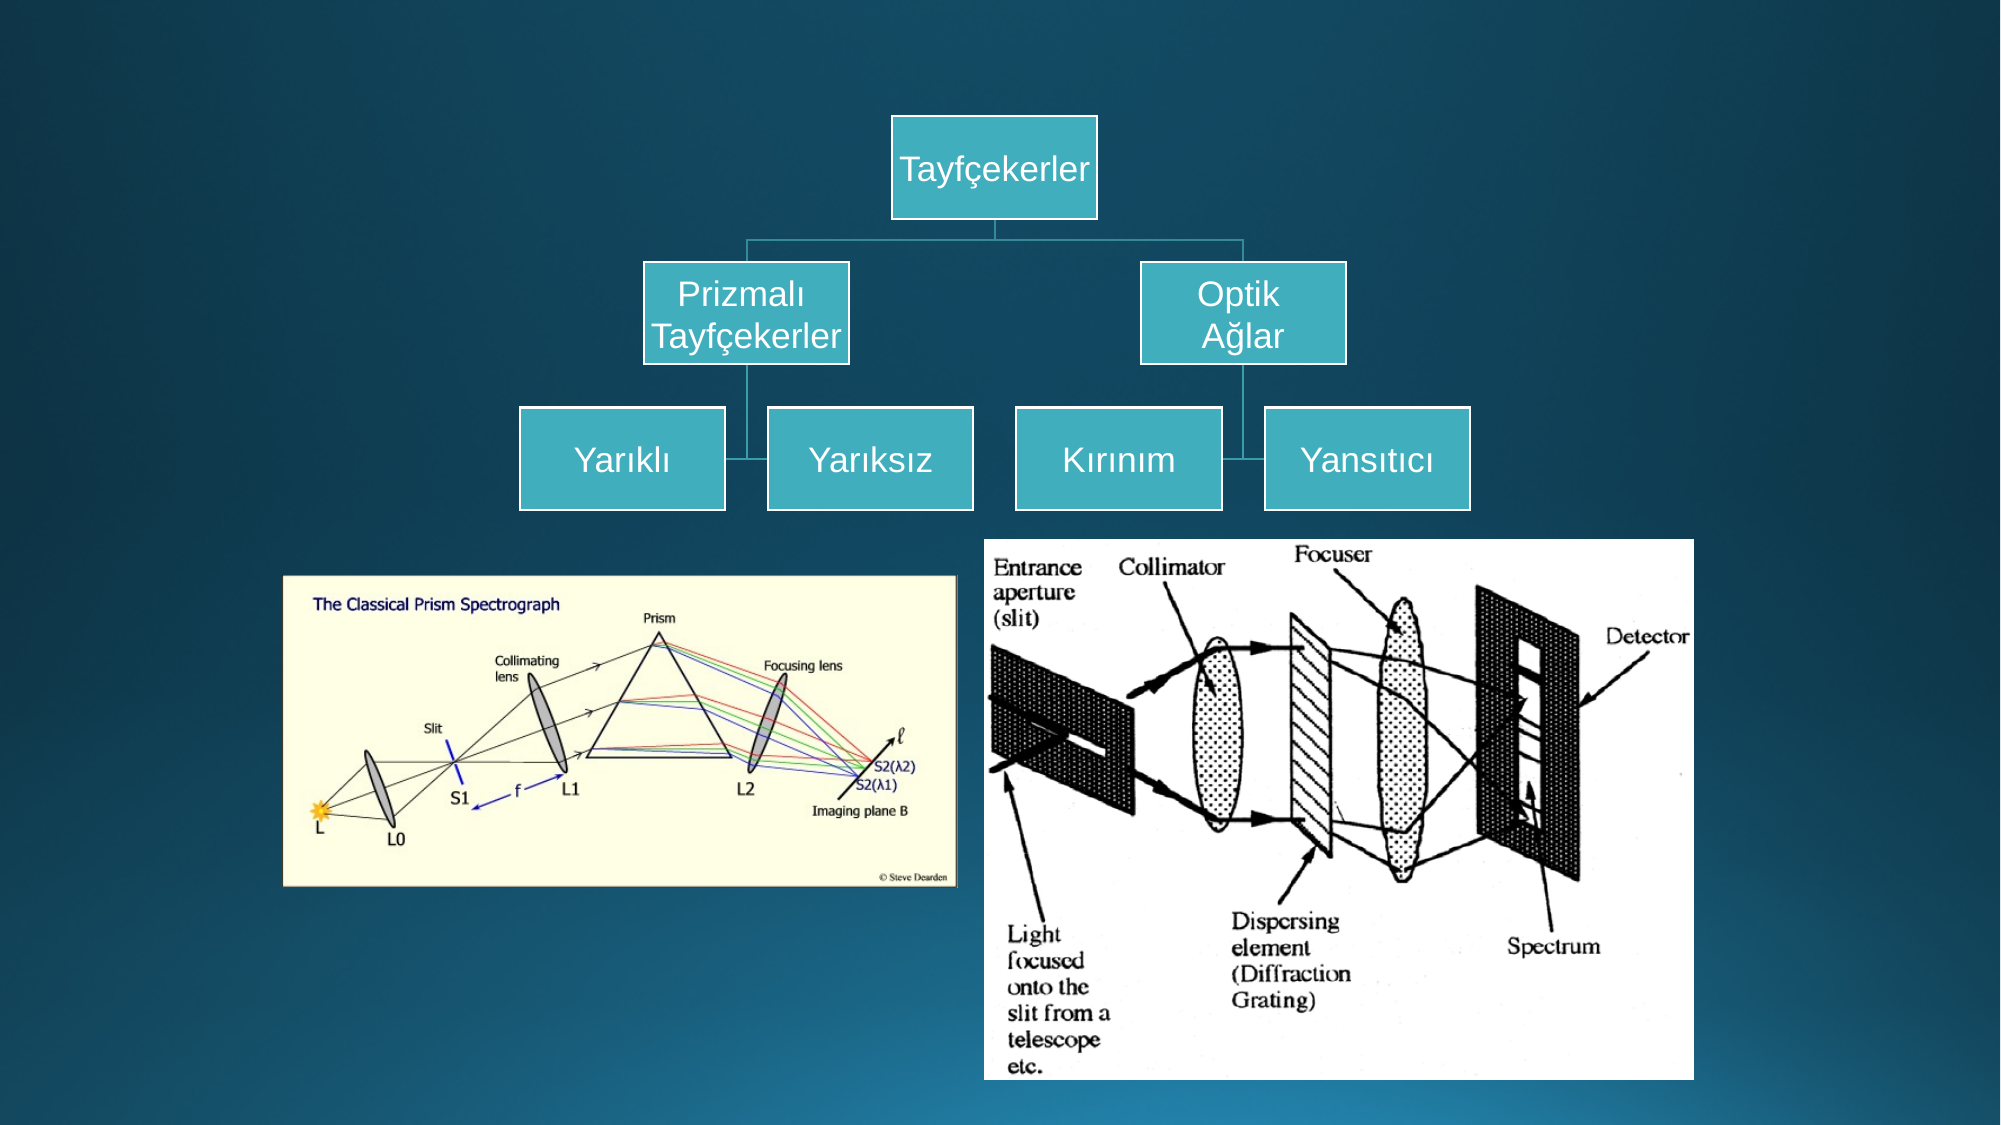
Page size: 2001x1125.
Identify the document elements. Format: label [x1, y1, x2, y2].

picture [0, 0, 2001, 1125]
text_box [519, 0, 1471, 627]
